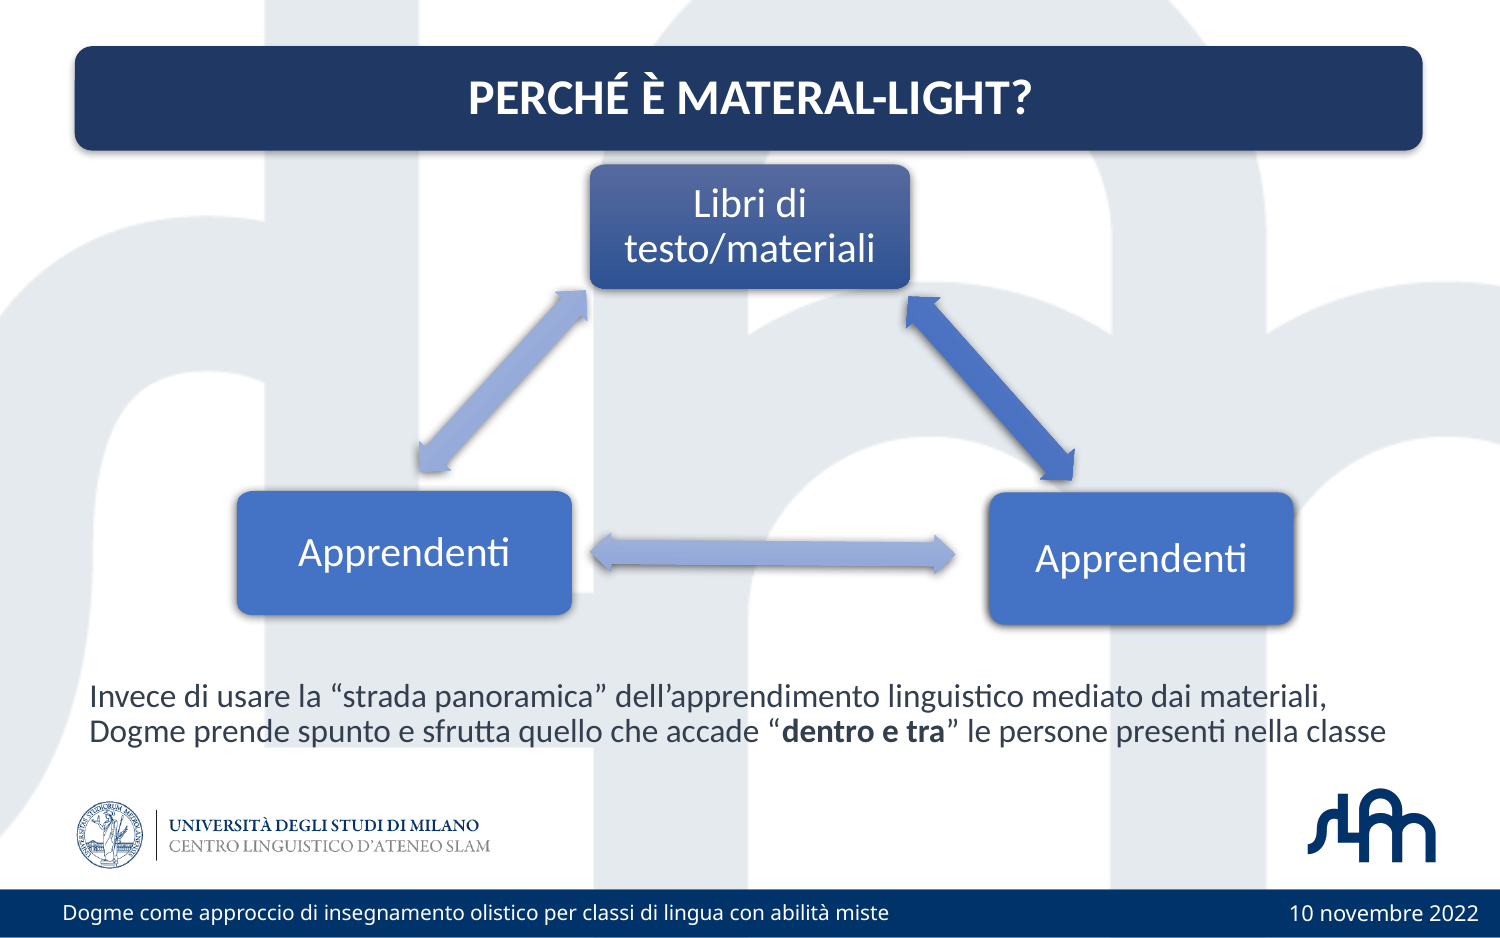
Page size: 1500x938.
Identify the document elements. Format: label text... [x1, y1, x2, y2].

text_box [590, 532, 956, 574]
picture [47, 778, 515, 890]
text_box [905, 296, 1075, 481]
text_box Libri di testo/materiali [590, 164, 910, 289]
text_box Dogme come approccio di insegnamento olistico per classi di lingua con abilità miste [47, 892, 921, 933]
picture [1288, 768, 1454, 887]
text_box [418, 290, 588, 472]
text_box 10 novembre 2022 [1274, 892, 1500, 934]
text_box Apprendenti [990, 492, 1293, 625]
text_box Invece di usare la “strada panoramica” dell’apprendimento linguistico mediato dai materiali, Dogme prende spunto e sfrutta quello che accade “dentro e tra” le persone presenti nella classe [74, 670, 1500, 758]
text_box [74, 46, 1423, 152]
text_box Apprendenti [236, 490, 572, 616]
text_box [0, 889, 1500, 938]
